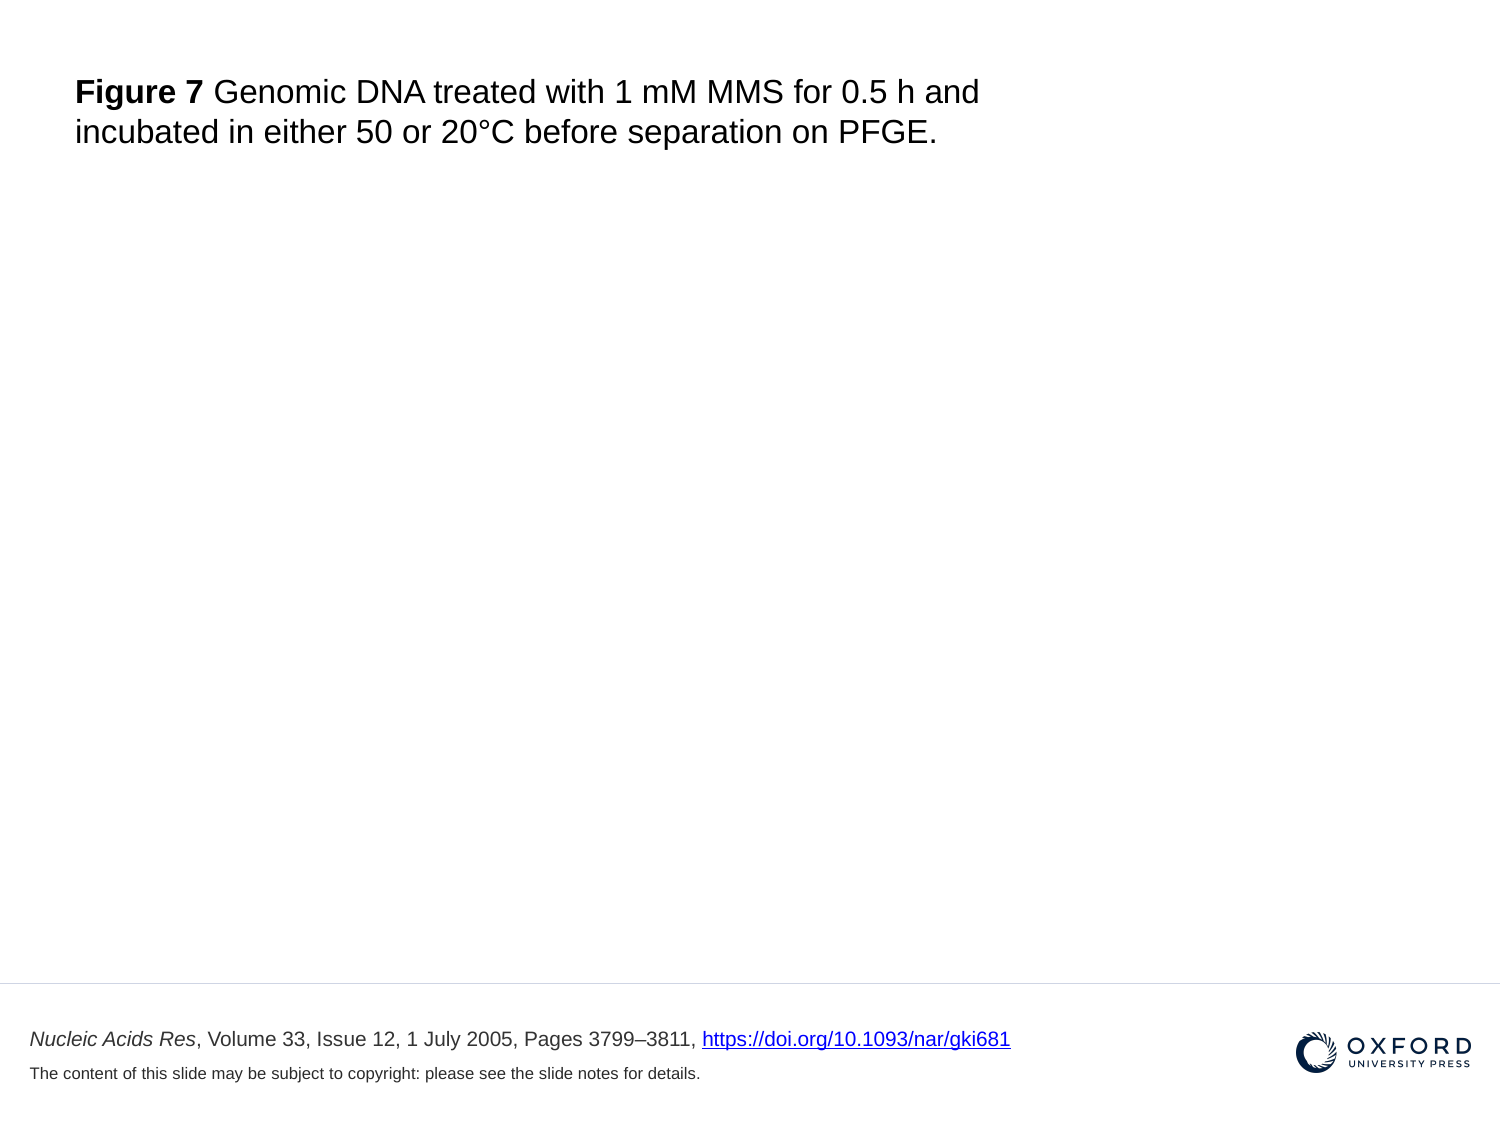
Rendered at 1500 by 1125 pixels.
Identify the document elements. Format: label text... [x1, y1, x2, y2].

picture [1296, 1032, 1471, 1073]
footer Nucleic Acids Res, Volume 33, Issue 12, 1 July 2005, Pages 3799–3811, https://doi.org/10.1093/nar/gki681 The content of this slide may be subject to copyright: please see the slide notes for details. [0, 983, 1260, 1125]
title Figure 7 Genomic DNA treated with 1 mM MMS for 0.5 h and incubated in either 50 or 20°C before separation on PFGE. [75, 69, 1078, 171]
